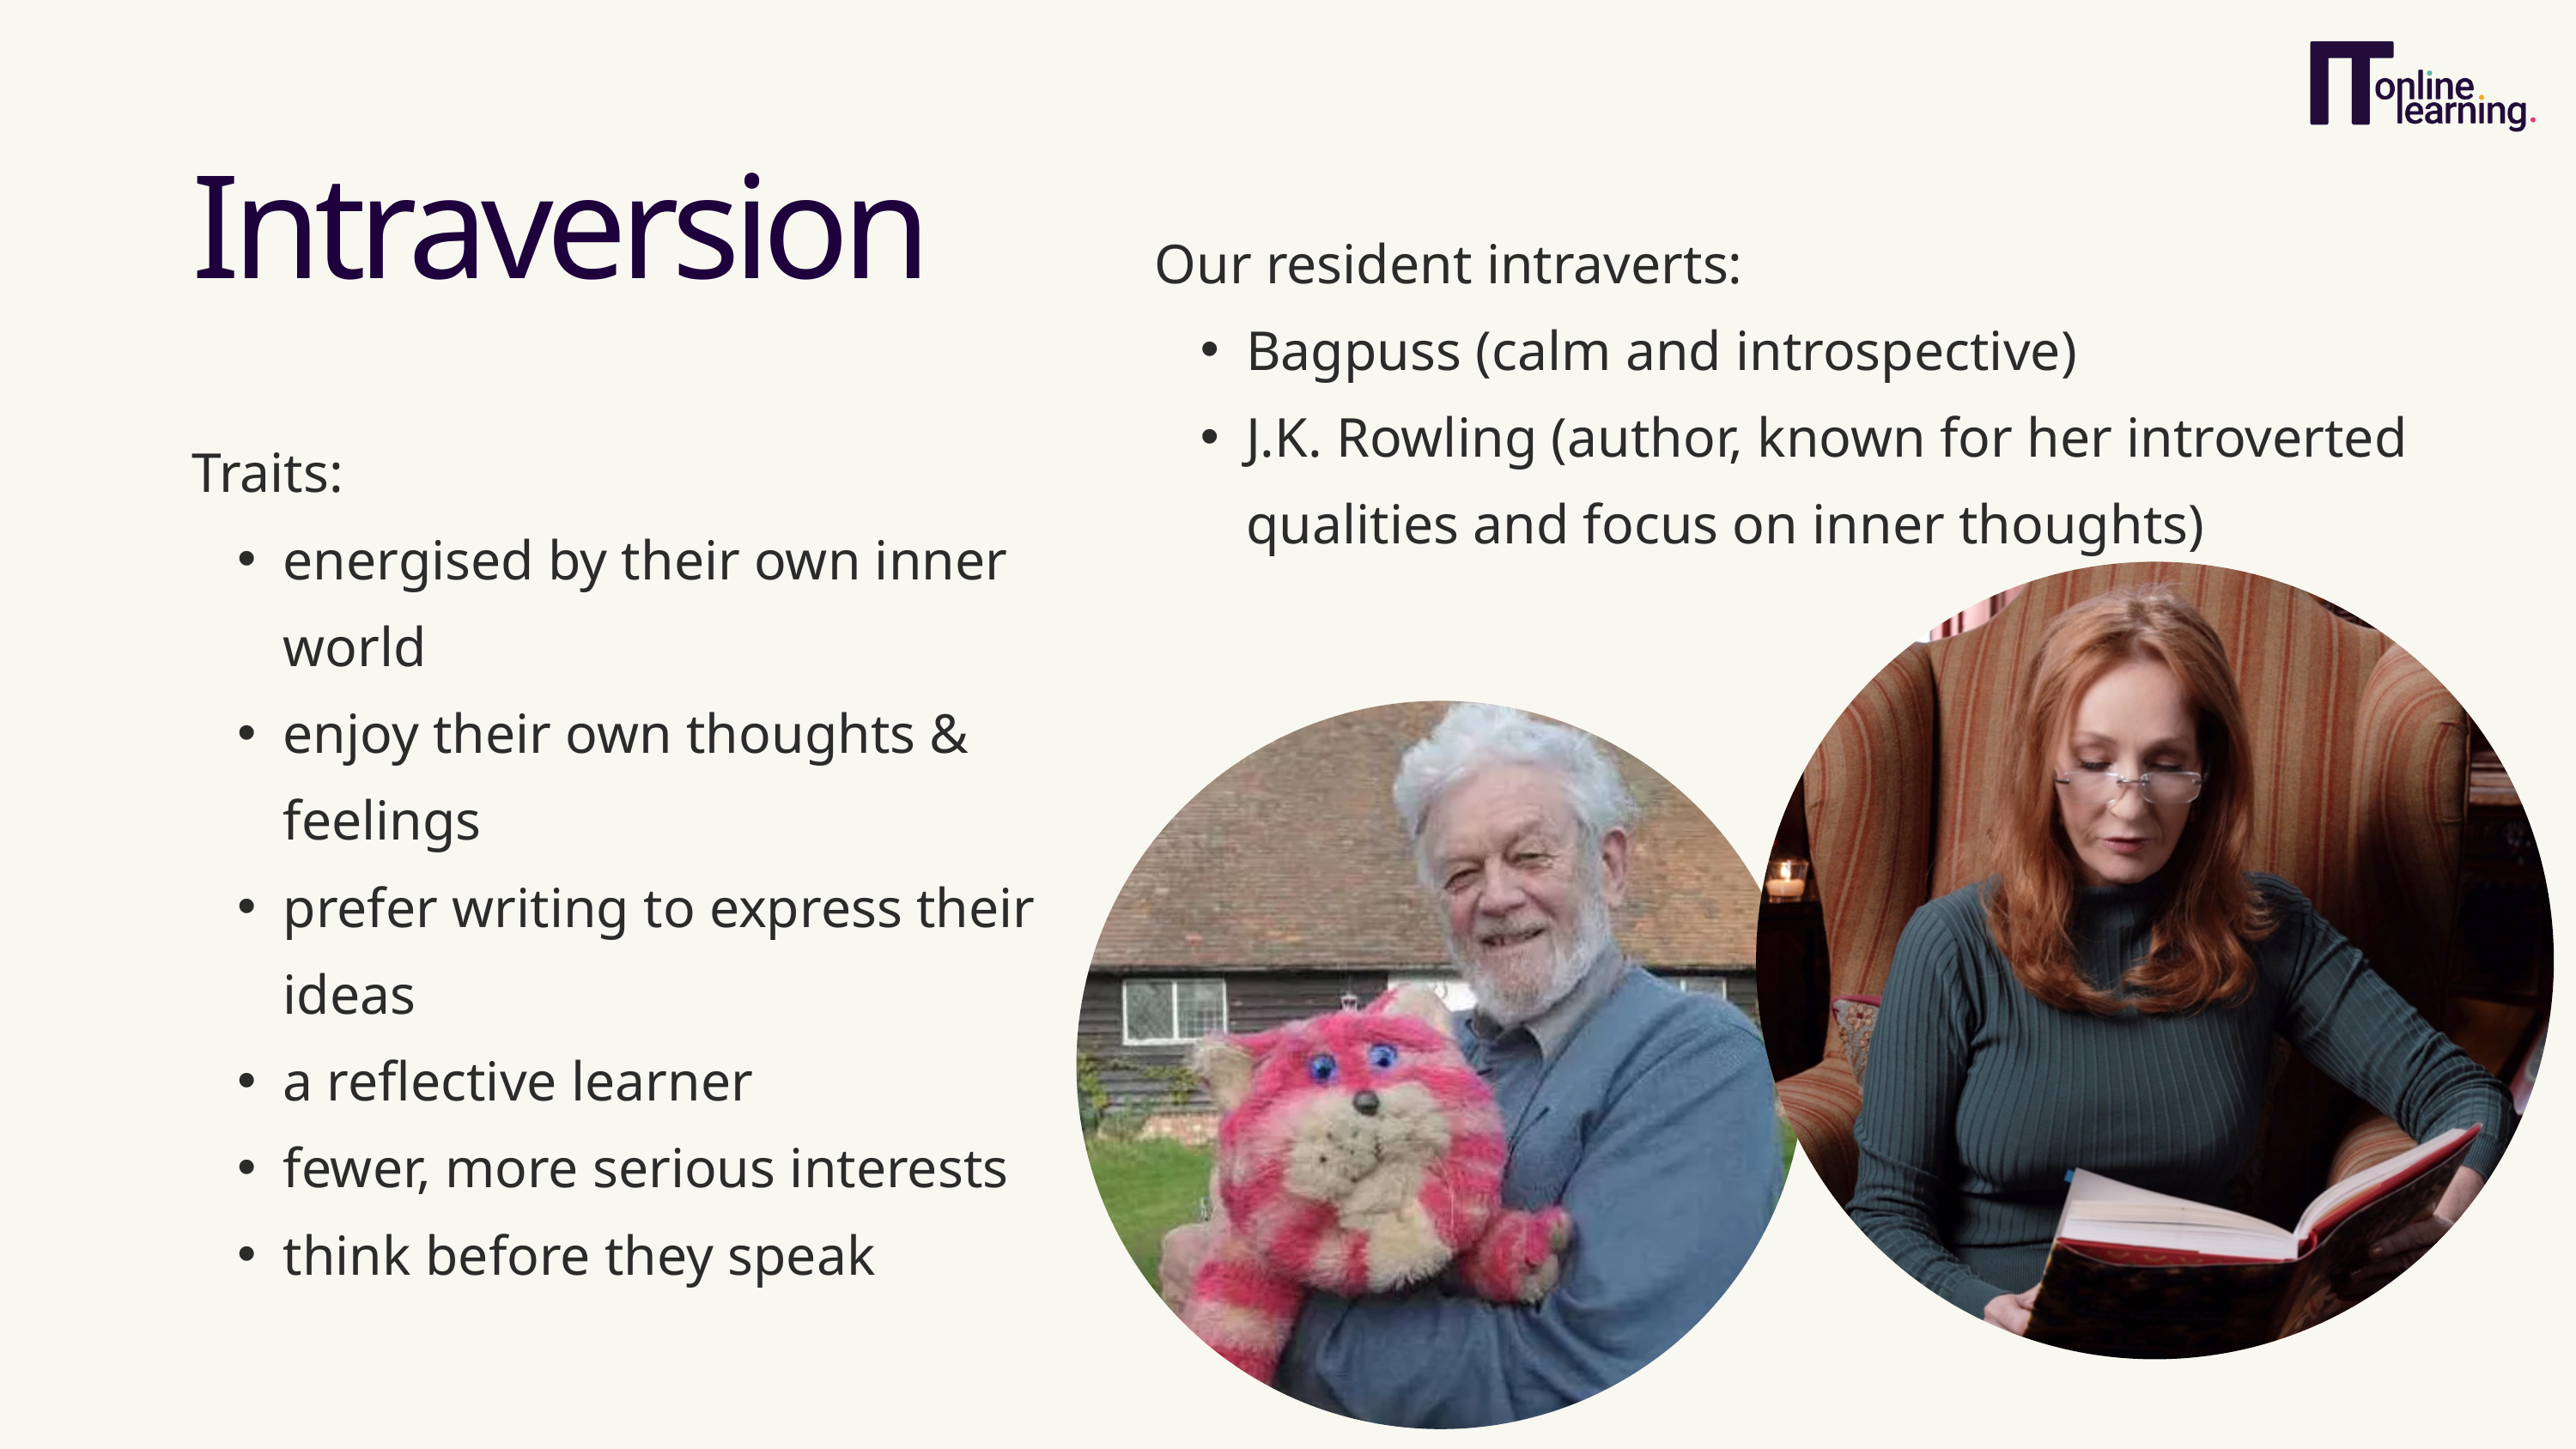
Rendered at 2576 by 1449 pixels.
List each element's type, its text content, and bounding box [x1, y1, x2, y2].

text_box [1076, 700, 1806, 1430]
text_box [1755, 561, 2555, 1360]
text_box [2269, 0, 2576, 173]
text_box Intraversion [191, 157, 1109, 308]
text_box Traits: energised by their own inner world enjoy their own thoughts & feelings prefer writing to express their ideas a reflective learner fewer, more serious interests think before they speak [191, 415, 1134, 1286]
text_box Our resident intraverts: Bagpuss (calm and introspective) J.K. Rowling (author, known for her introverted qualities and focus on inner thoughts) [1154, 207, 2476, 555]
